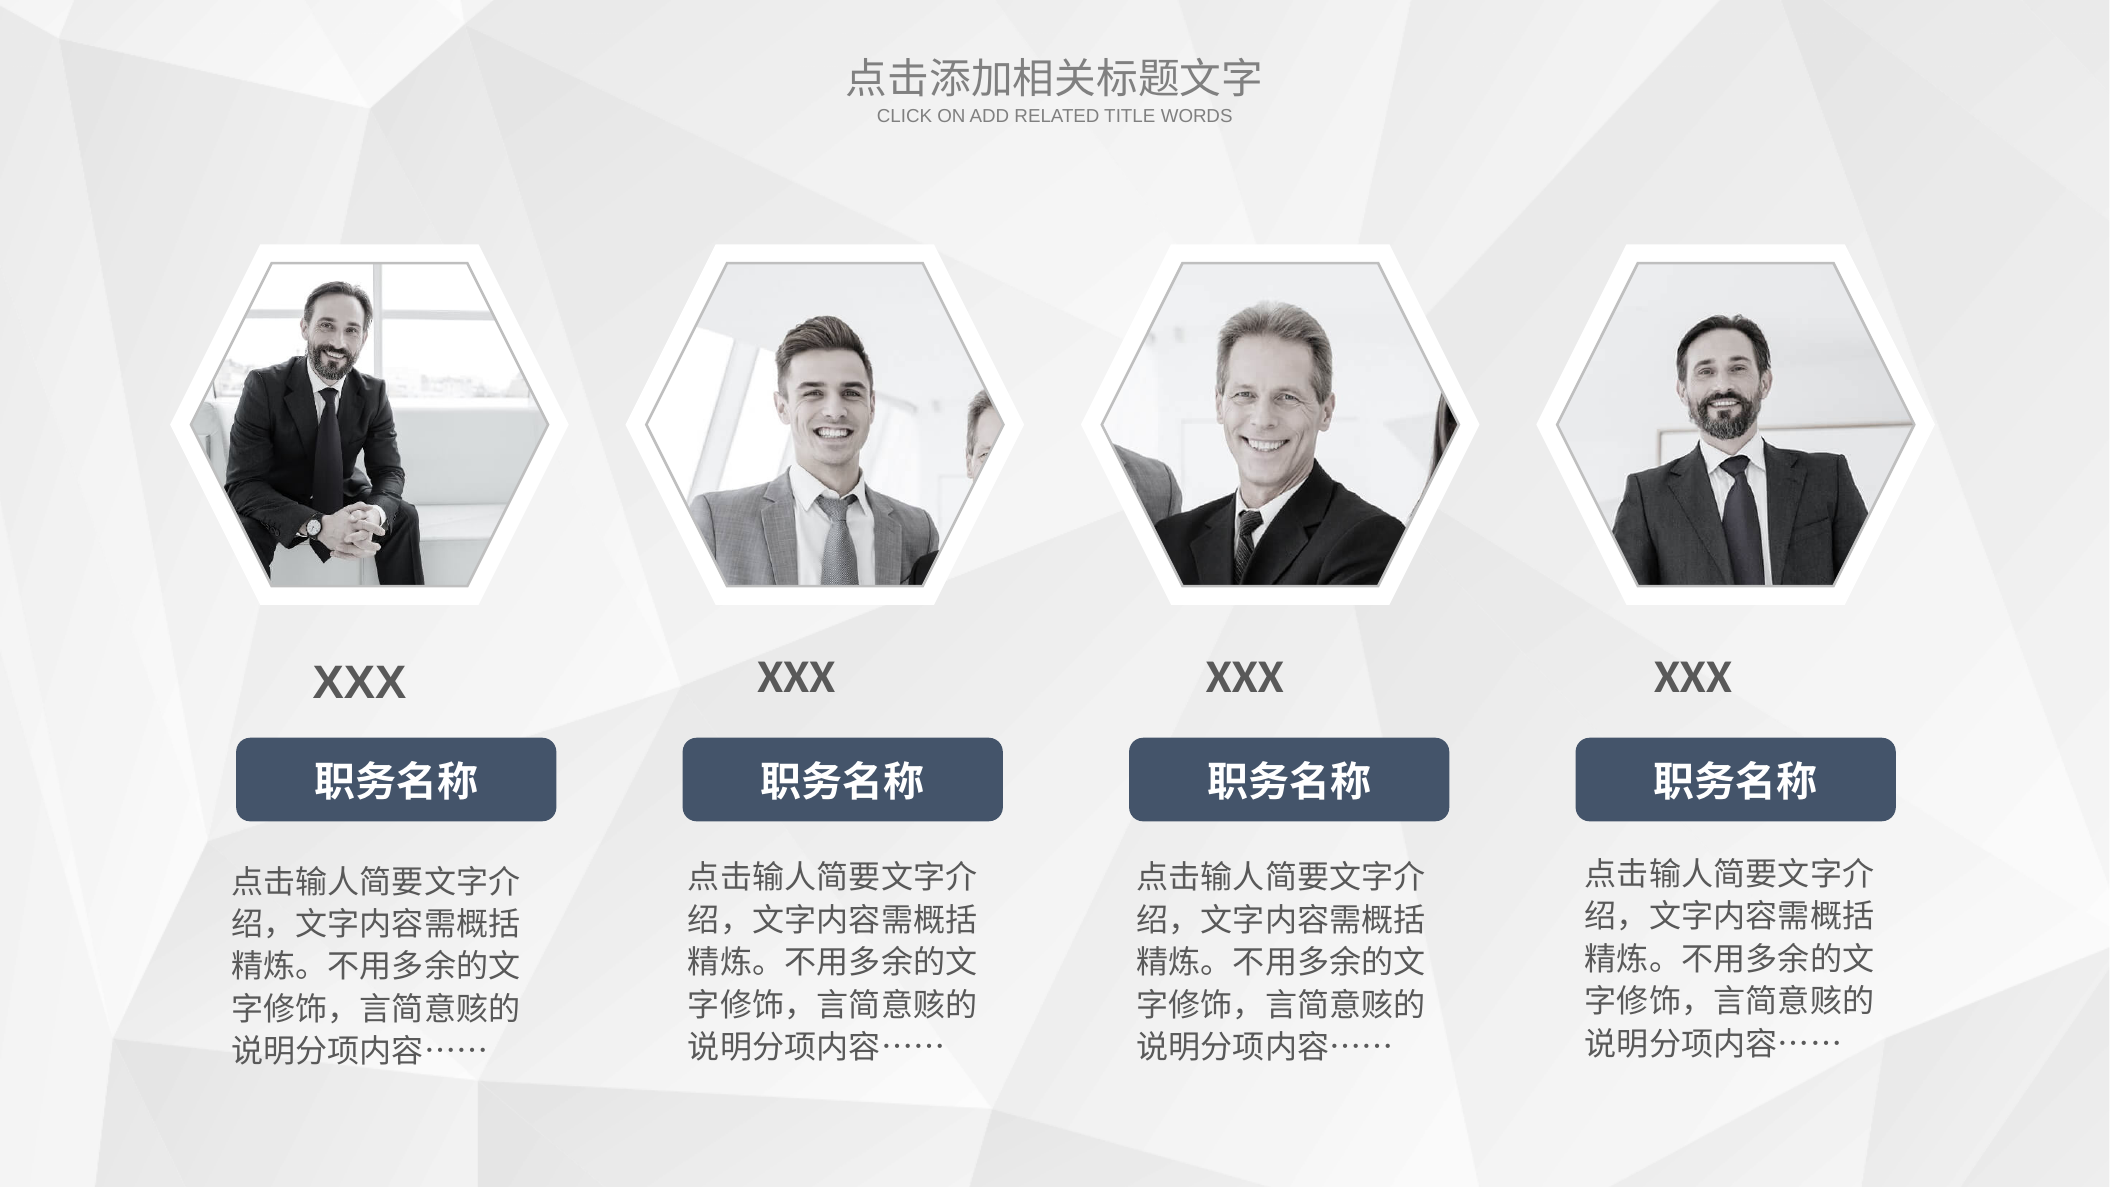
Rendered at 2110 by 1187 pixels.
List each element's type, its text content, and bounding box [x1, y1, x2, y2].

text_box XXX [742, 638, 890, 710]
text_box XXX [297, 643, 442, 715]
text_box [189, 262, 550, 588]
text_box [1100, 262, 1461, 588]
text_box CLICK ON ADD RELATED TITLE WORDS [852, 95, 1257, 130]
text_box 点击输人简要文字介绍，文字内容需概括精炼。不用多余的文字修饰，言简意赅的说明分项内容…… [664, 840, 1014, 1077]
text_box 职务名称 [235, 736, 558, 823]
text_box [1535, 243, 1937, 606]
text_box 点击添加相关标题文字 [803, 44, 1307, 107]
text_box [1556, 262, 1916, 588]
text_box [1079, 243, 1481, 606]
text_box 点击输人简要文字介绍，文字内容需概括精炼。不用多余的文字修饰，言简意赅的说明分项内容…… [207, 845, 557, 1148]
text_box 点击输人简要文字介绍，文字内容需概括精炼。不用多余的文字修饰，言简意赅的说明分项内容…… [1561, 837, 1911, 1074]
text_box 点击输人简要文字介绍，文字内容需概括精炼。不用多余的文字修饰，言简意赅的说明分项内容…… [1112, 840, 1462, 1077]
picture [0, 0, 2110, 1187]
text_box 职务名称 [681, 736, 1004, 823]
text_box [168, 243, 570, 606]
text_box [624, 243, 1026, 606]
text_box 职务名称 [1128, 736, 1451, 823]
text_box XXX [1639, 638, 1787, 710]
text_box 职务名称 [1574, 736, 1897, 823]
text_box [645, 262, 1005, 588]
text_box XXX [1191, 638, 1350, 710]
